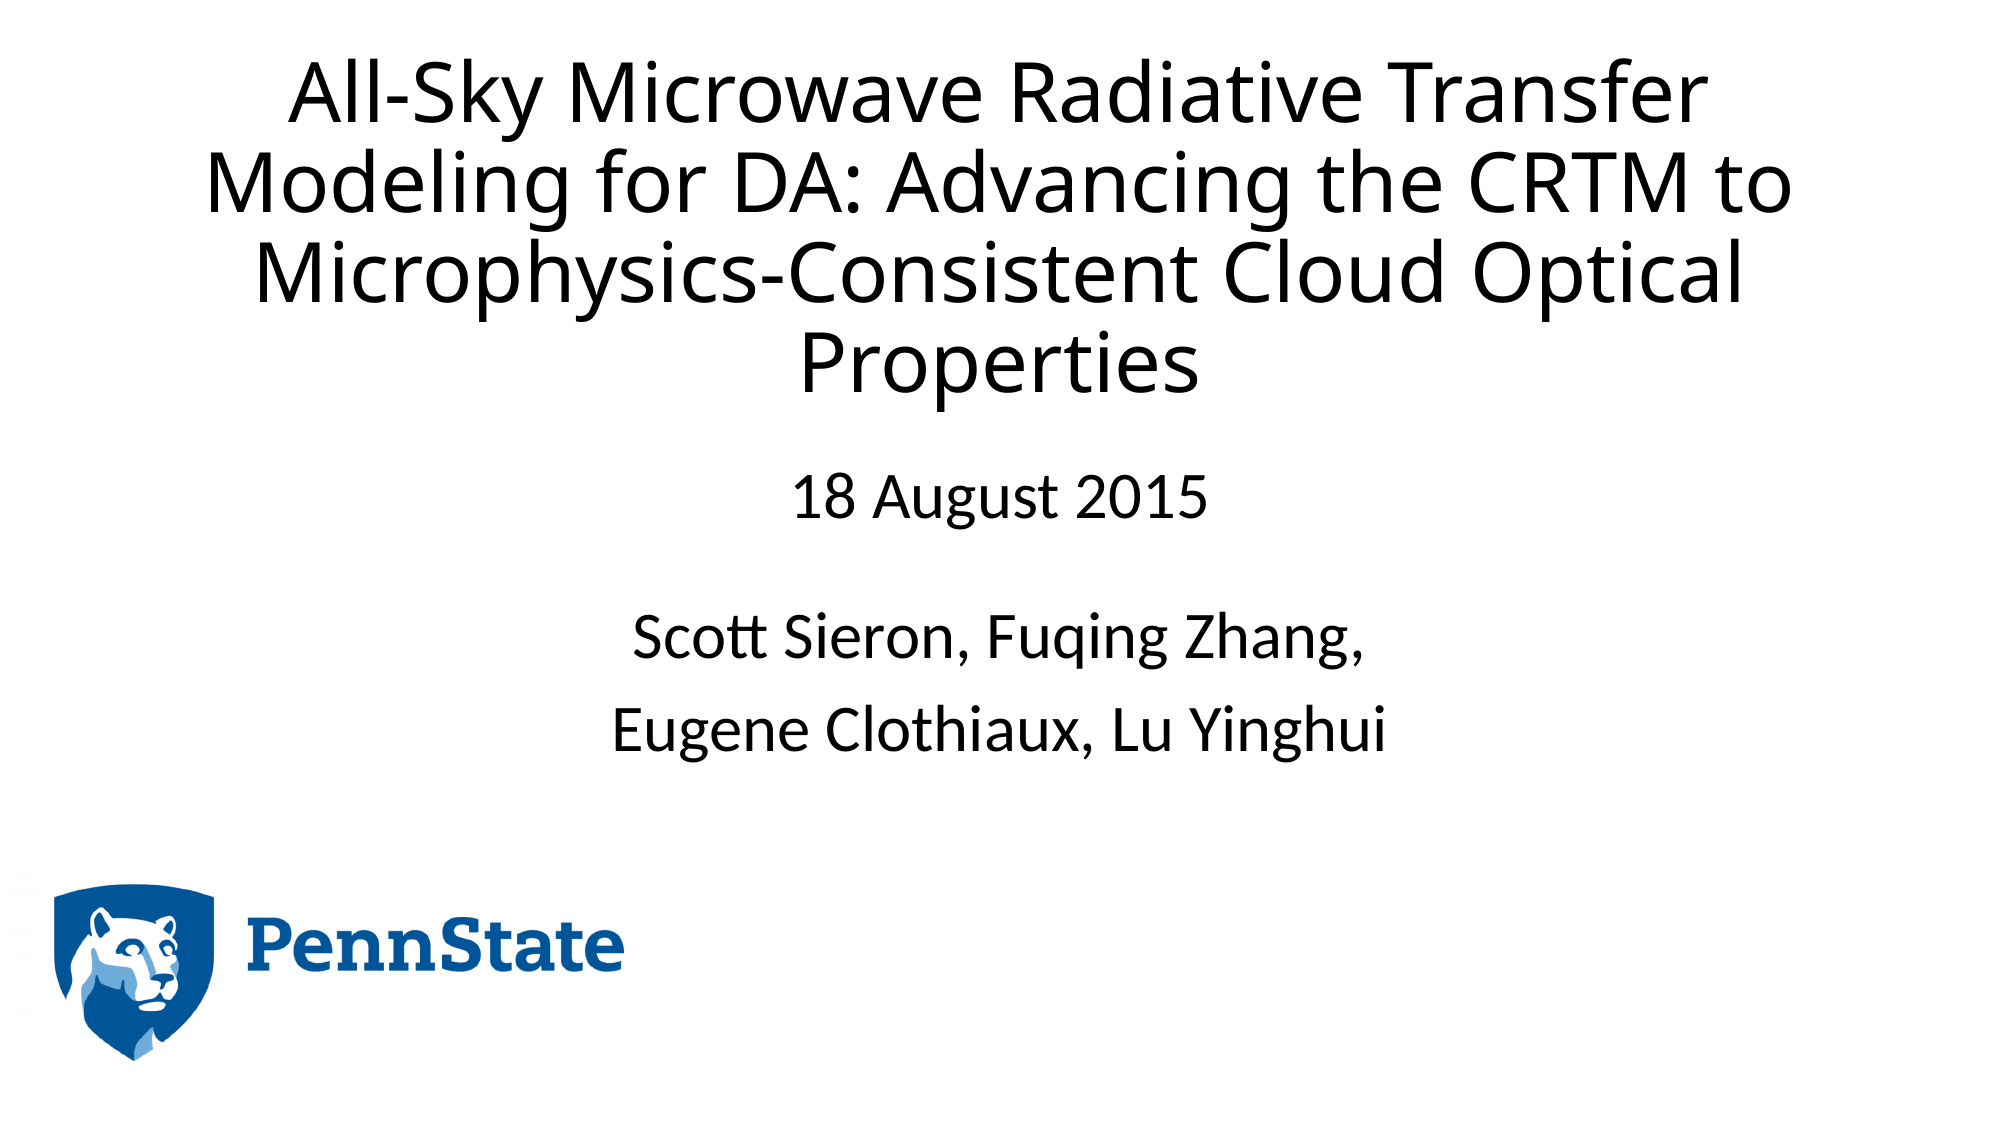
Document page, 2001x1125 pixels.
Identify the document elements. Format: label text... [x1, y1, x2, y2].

title All-Sky Microwave Radiative Transfer Modeling for DA: Advancing the CRTM to Microphysics-Consistent Cloud Optical Properties [158, 26, 1842, 418]
picture [9, 847, 647, 1095]
subtitle 18 August 2015 Scott Sieron, Fuqing Zhang, Eugene Clothiaux, Lu Yinghui [249, 452, 1750, 920]
